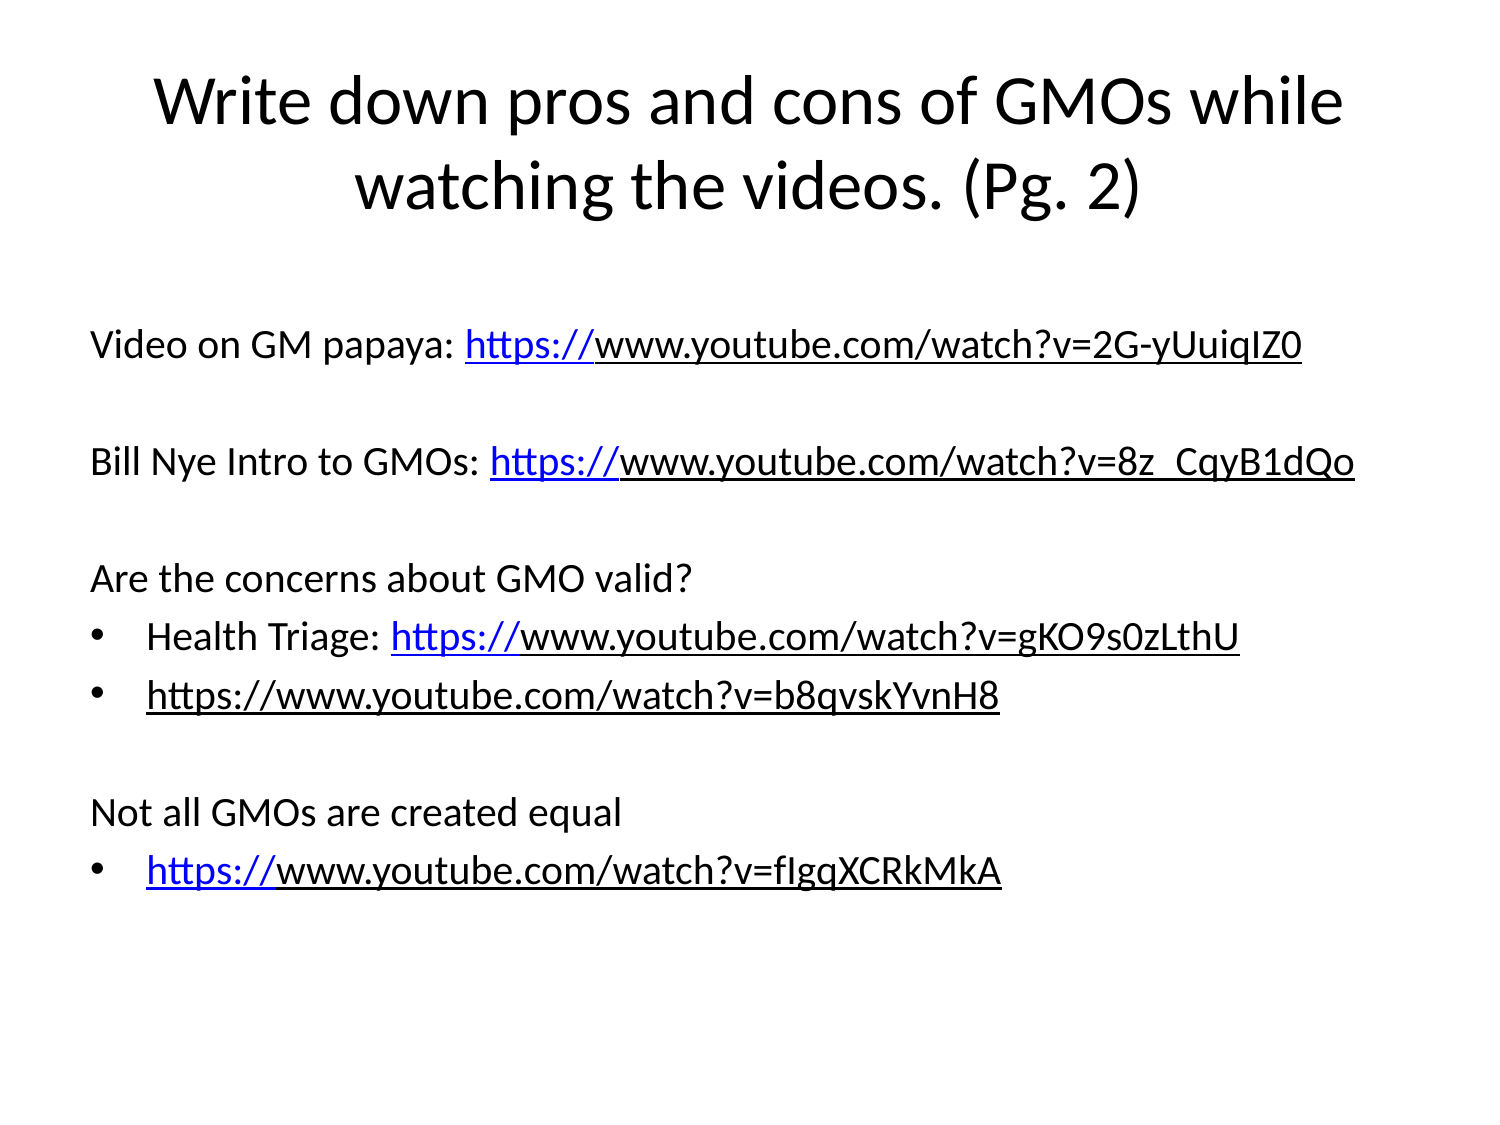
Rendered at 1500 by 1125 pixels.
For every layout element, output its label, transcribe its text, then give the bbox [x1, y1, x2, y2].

list Video on GM papaya: https://www.youtube.com/watch?v=2G-yUuiqIZ0 Bill Nye Intro to GMOs: https://www.youtube.com/watch?v=8z_CqyB1dQo Are the concerns about GMO valid? Health Triage: https://www.youtube.com/watch?v=gKO9s0zLthU https://www.youtube.com/watch?v=b8qvskYvnH8 Not all GMOs are created equal https://www.youtube.com/watch?v=fIgqXCRkMkA [75, 309, 1425, 1052]
title Write down pros and cons of GMOs while watching the videos. (Pg. 2) [75, 45, 1425, 233]
